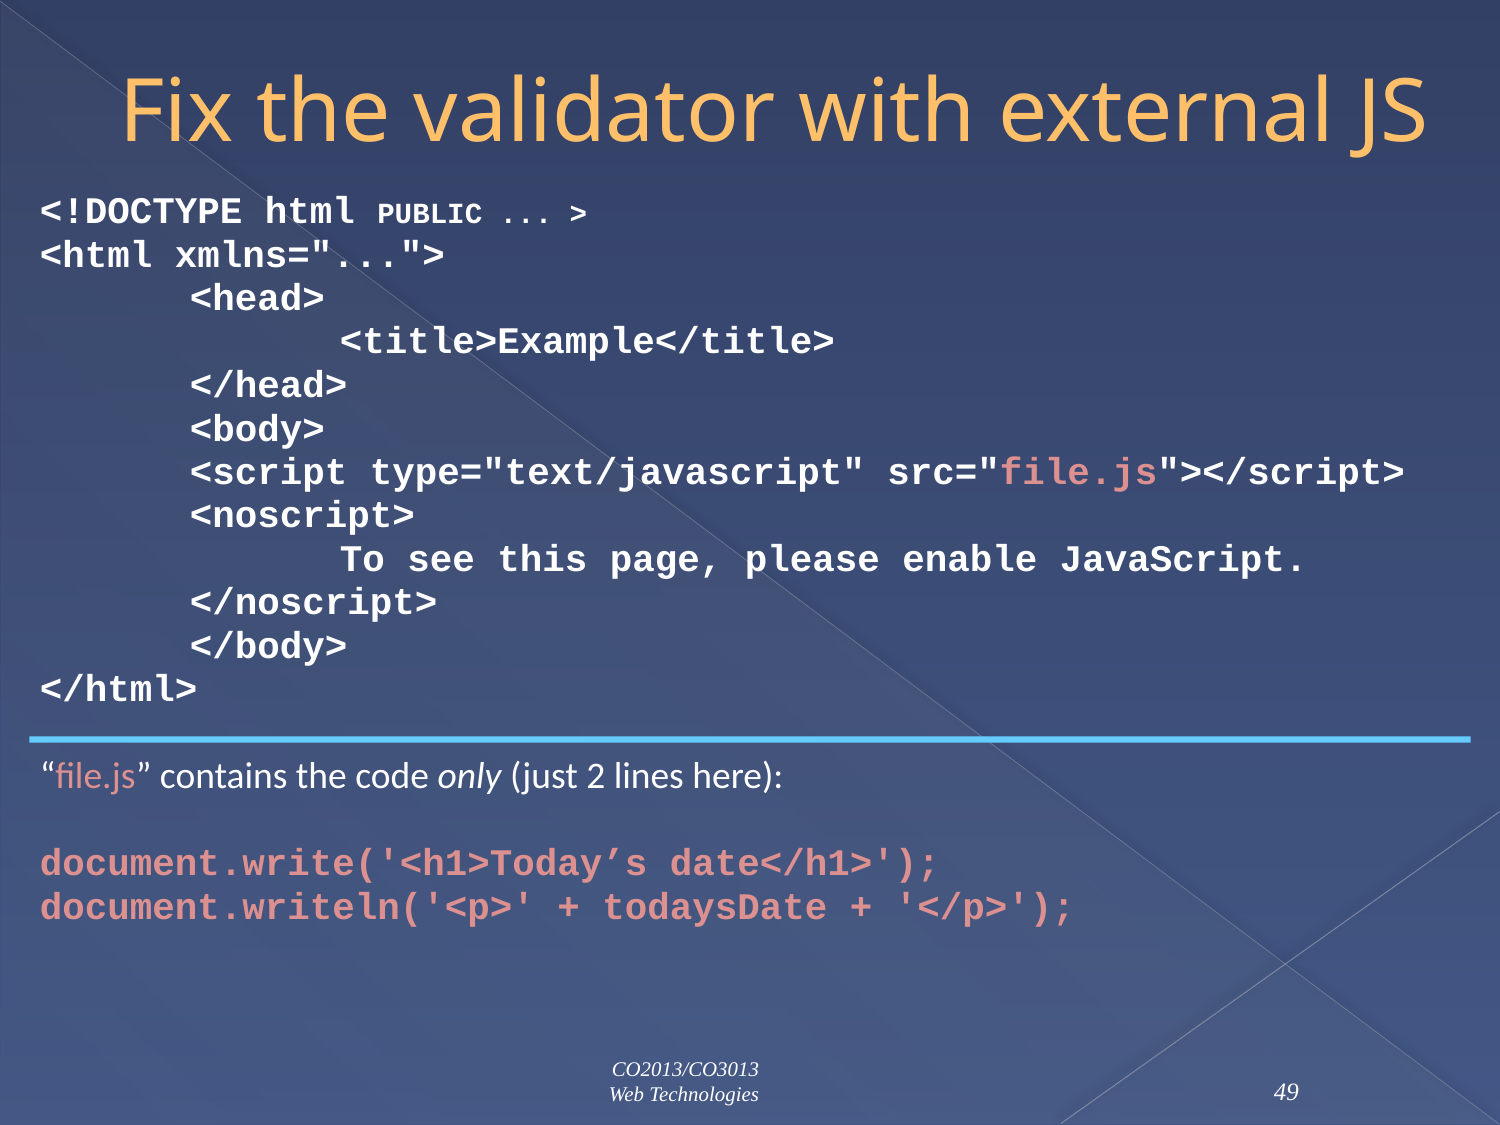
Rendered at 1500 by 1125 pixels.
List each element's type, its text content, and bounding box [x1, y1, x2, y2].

footer CO2013/CO3013 Web Technologies [75, 1063, 774, 1113]
title Fix the validator with external JS [24, 37, 1475, 175]
list <!DOCTYPE html PUBLIC ... > <html xmlns="..."> <head> <title>Example</title> </head> <body> <script type="text/javascript" src="file.js"></script> <noscript> To see this page, please enable JavaScript. </noscript> </body> </html> “file.js” contains the code only (just 2 lines here): document.write('<h1>Today’s date</h1>'); document.writeln('<p>' + todaysDate + '</p>'); [24, 187, 1475, 1000]
slide_number 49 [1245, 1063, 1328, 1113]
